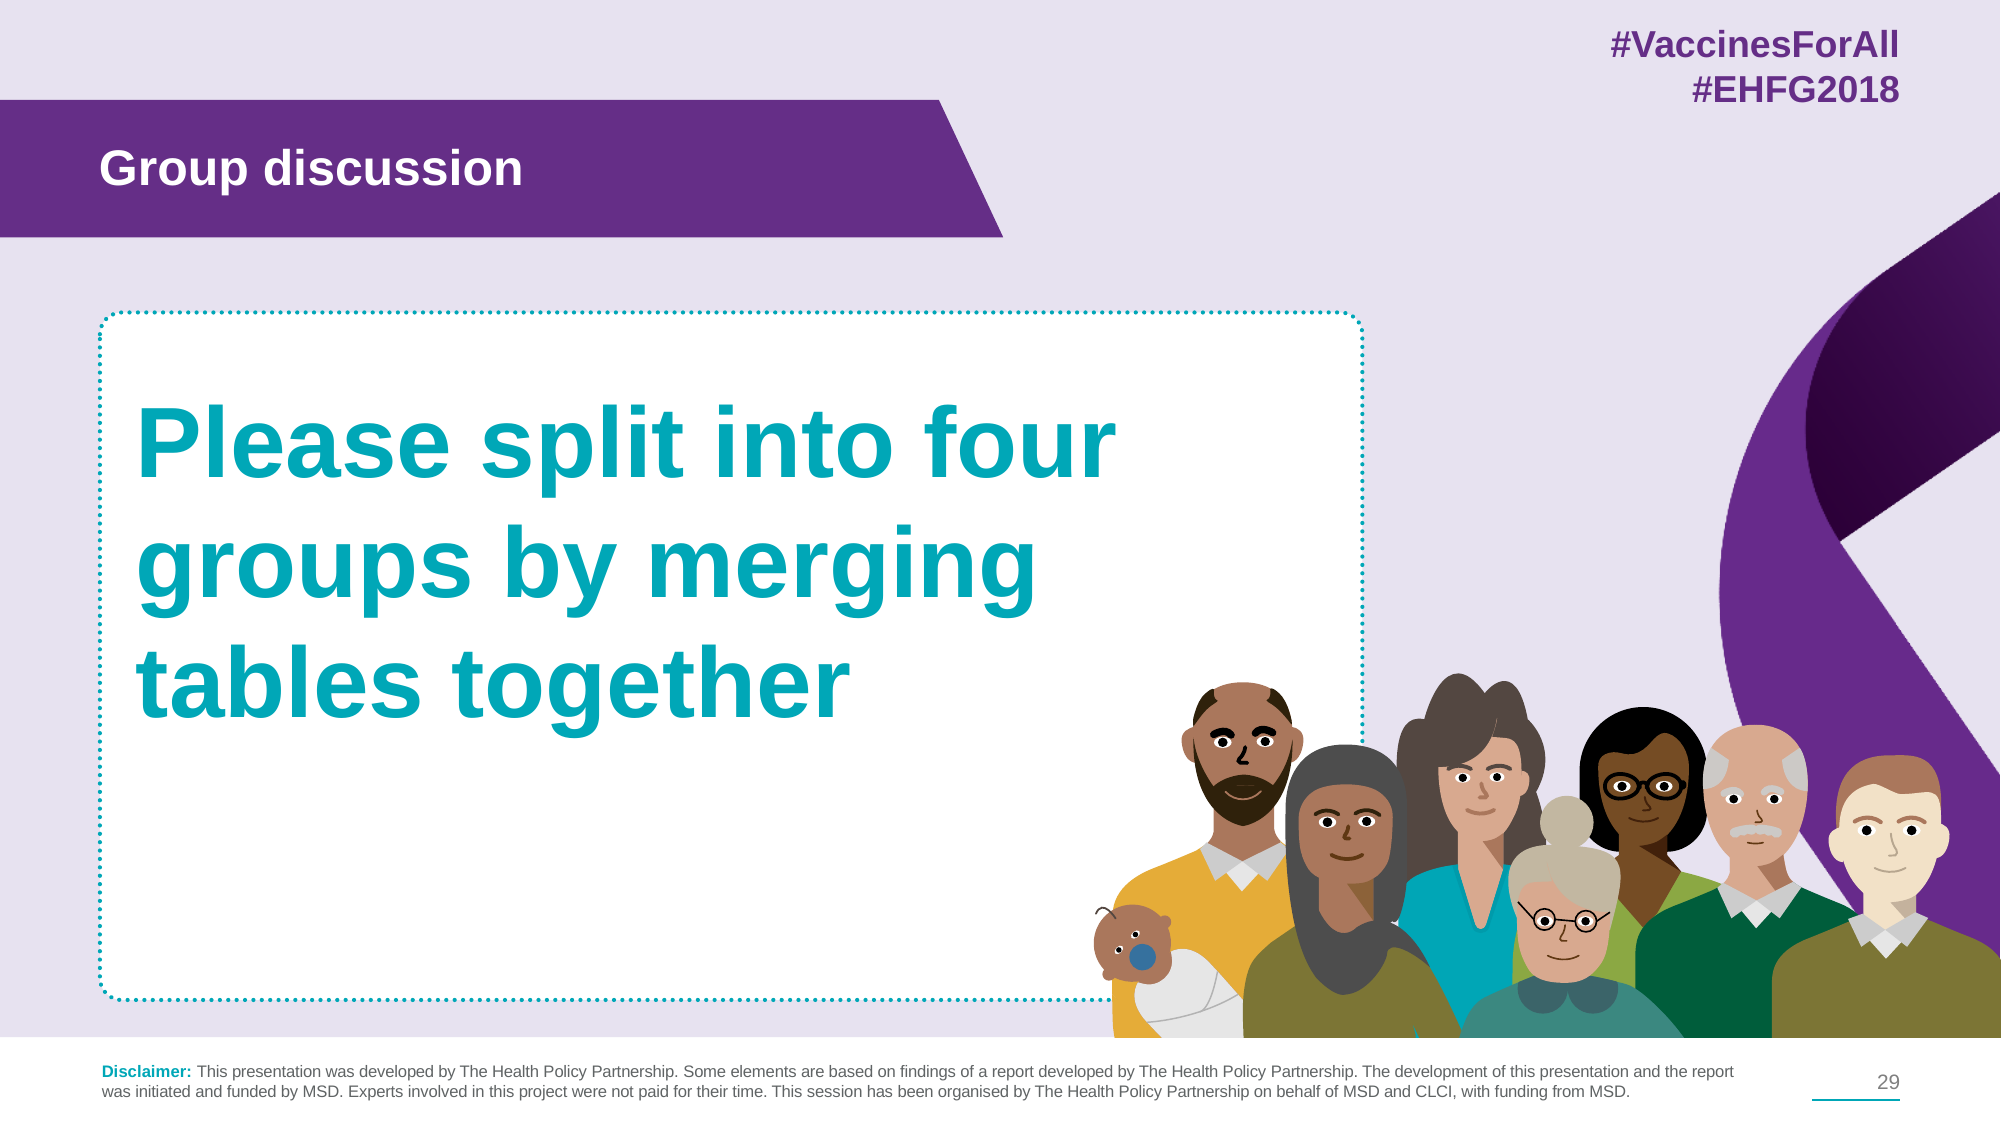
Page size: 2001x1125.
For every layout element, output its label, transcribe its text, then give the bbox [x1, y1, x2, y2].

picture [1074, 194, 2001, 1118]
text_box Please split into four groups by merging tables together [97, 310, 1365, 1003]
title Group discussion [99, 99, 975, 238]
